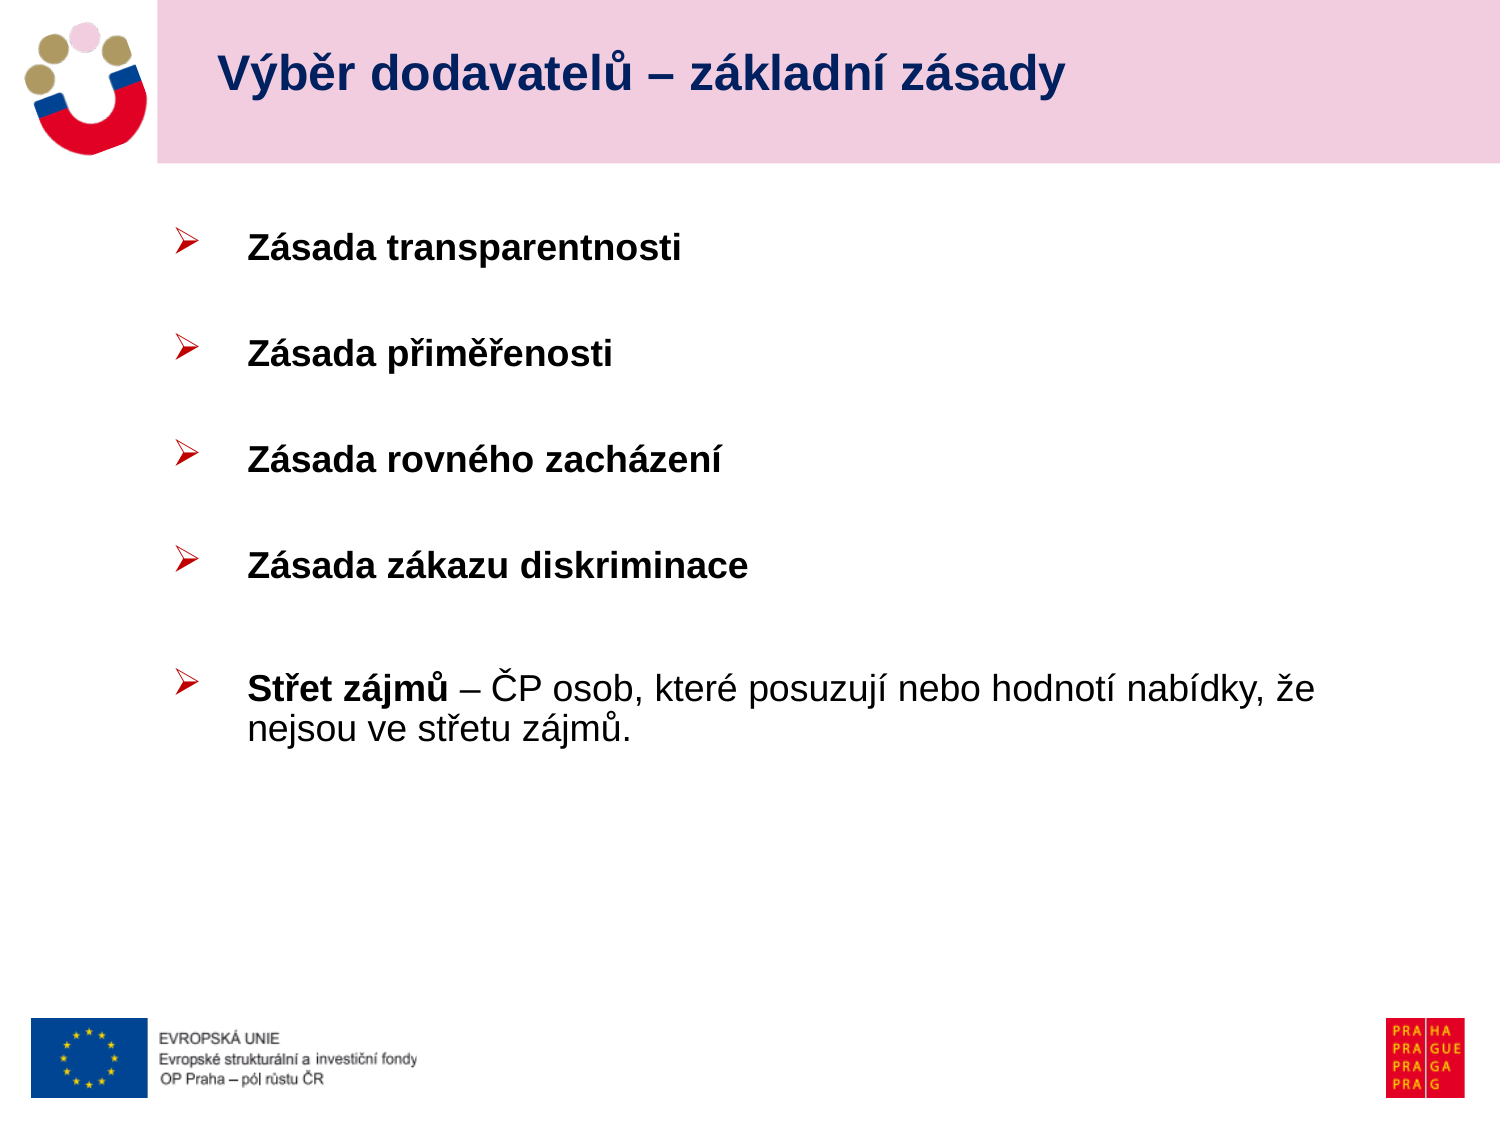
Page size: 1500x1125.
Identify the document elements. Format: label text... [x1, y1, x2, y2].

title Výběr dodavatelů – základní zásady [202, 0, 1455, 157]
list Zásada transparentnosti Zásada přiměřenosti Zásada rovného zacházení Zásada zákazu diskriminace Střet zájmů – ČP osob, které posuzují nebo hodnotí nabídky, že nejsou ve střetu zájmů. [157, 220, 1380, 861]
